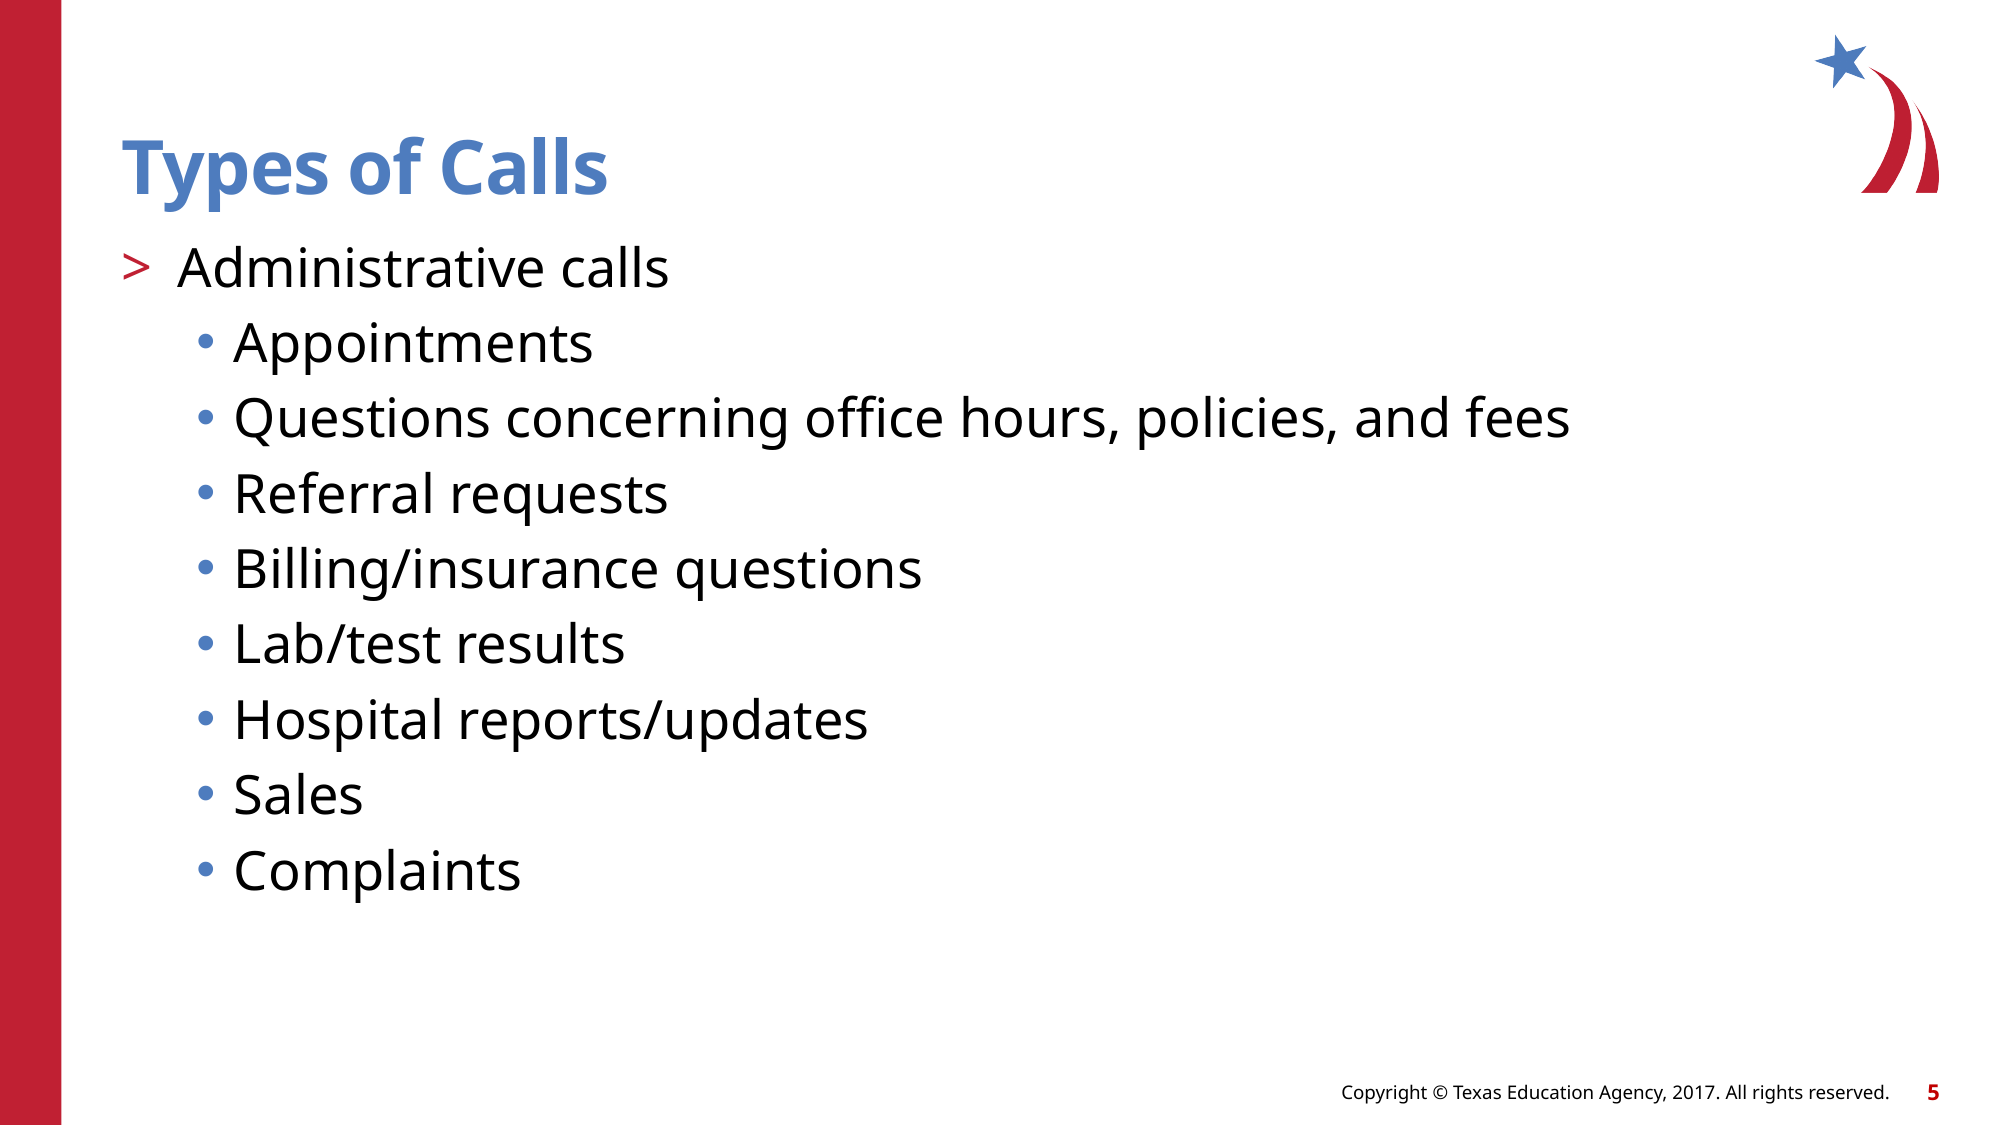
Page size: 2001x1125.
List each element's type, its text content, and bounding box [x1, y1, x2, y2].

list Administrative calls Appointments Questions concerning office hours, policies, and fees Referral requests Billing/insurance questions Lab/test results Hospital reports/updates Sales Complaints [121, 233, 1936, 1010]
picture [1814, 34, 1939, 193]
title Types of Calls [121, 66, 1772, 211]
